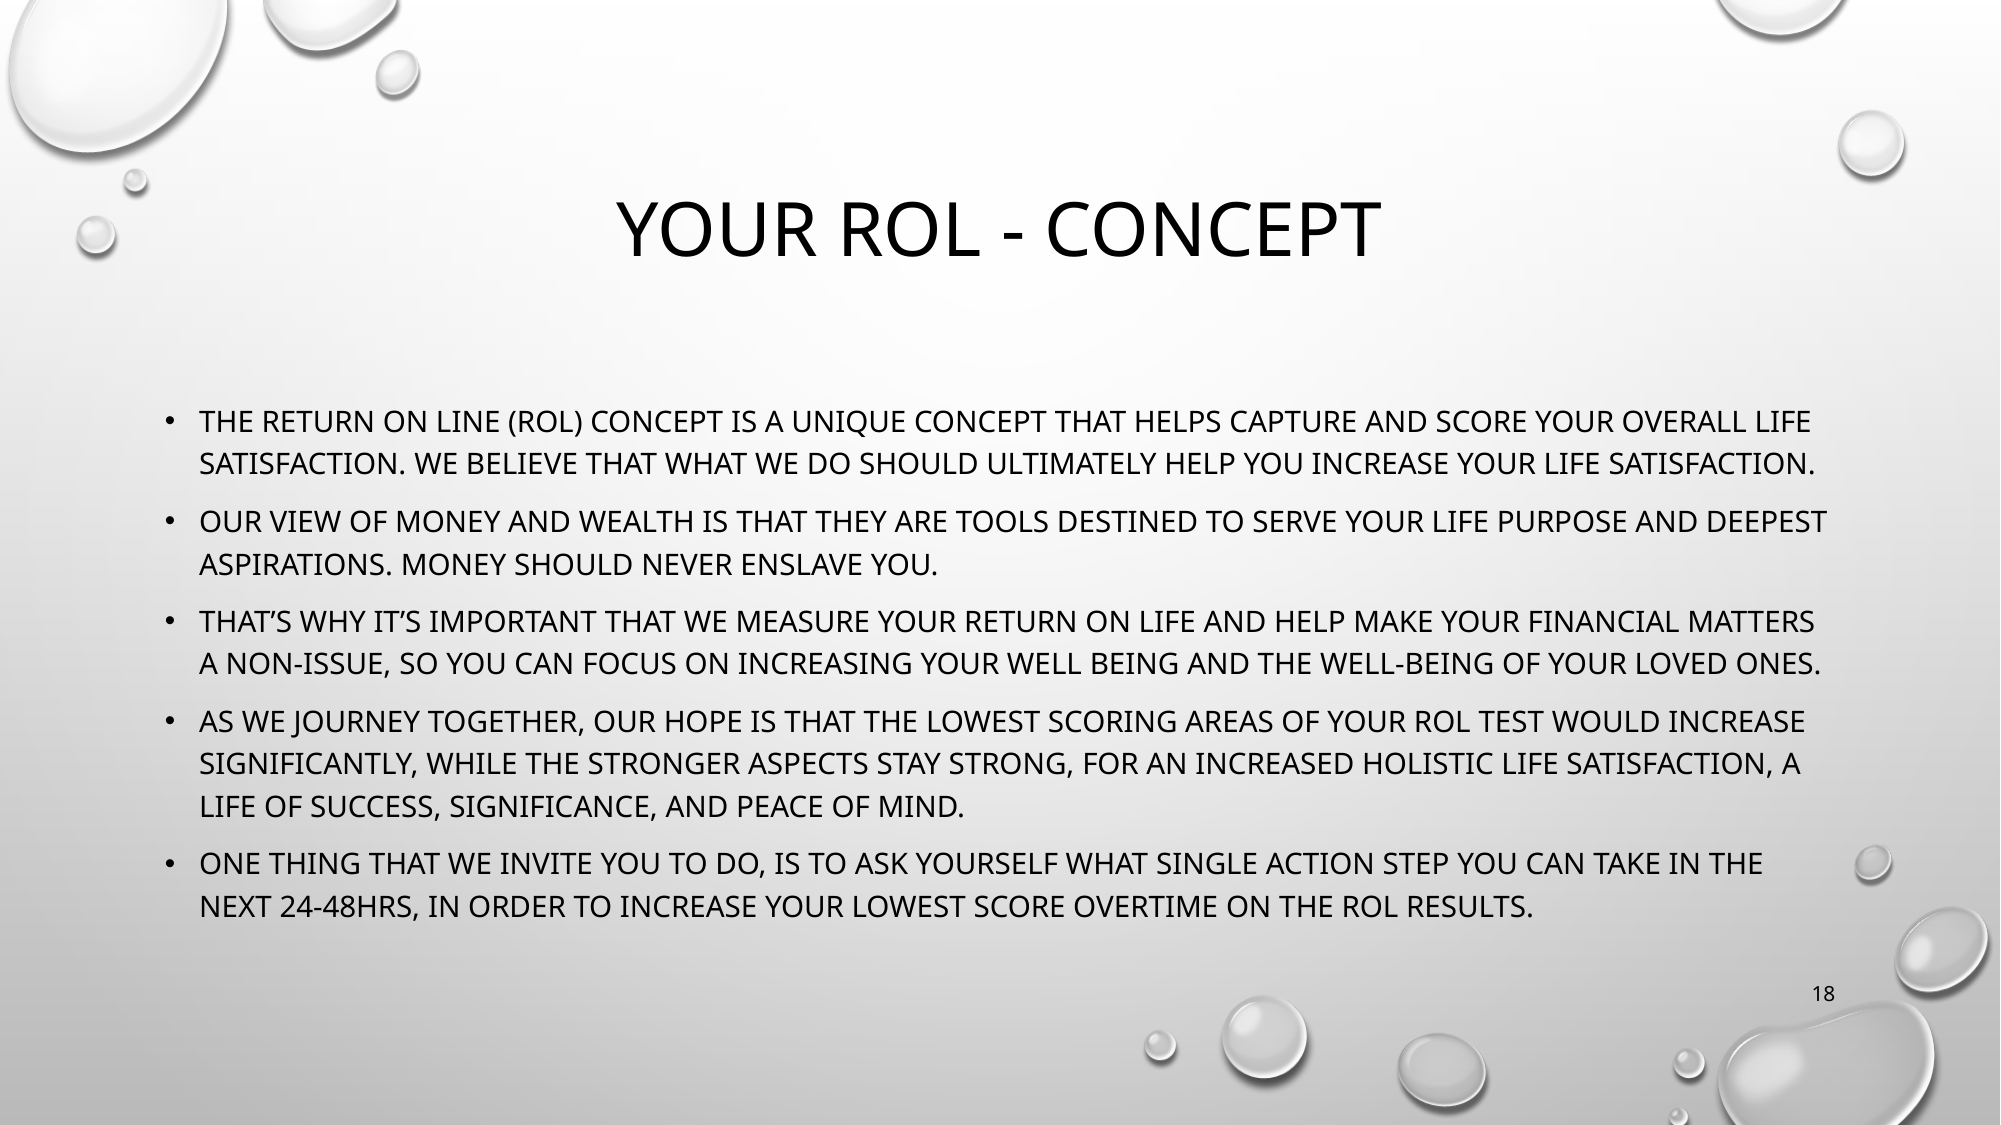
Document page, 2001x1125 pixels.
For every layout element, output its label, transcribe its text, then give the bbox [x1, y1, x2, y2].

picture [0, 0, 2000, 1125]
slide_number 18 [1724, 965, 1851, 1025]
title YOUR rol - CONCEPT [149, 101, 1851, 364]
list The Return on line (rOL) concept is a unique concept that helps capture and score your overall life satisfaction. We believe that what we do should ultimately help you increase your life satisfaction. Our view of money and wealth is that they are tools destined to serve your life purpose and deepest aspirations. Money should never enslave you. That’s why it’s important that we measure your return on life and help make your financial matters a non-issue, so you can focus on increasing your well being and the well-being of your loved ones. As we journey together, our hope is that the lowest scoring areas of your rol test would increase significantly, while the stronger aspects stay strong, for an increased holistic life satisfaction, a life of success, significance, and peace of mind. One thing that we invite you to do, is to ask yourself what single action step you can take in the next 24-48hrs, in order to increase your lowest score overtime on the rol results. [149, 388, 1850, 950]
